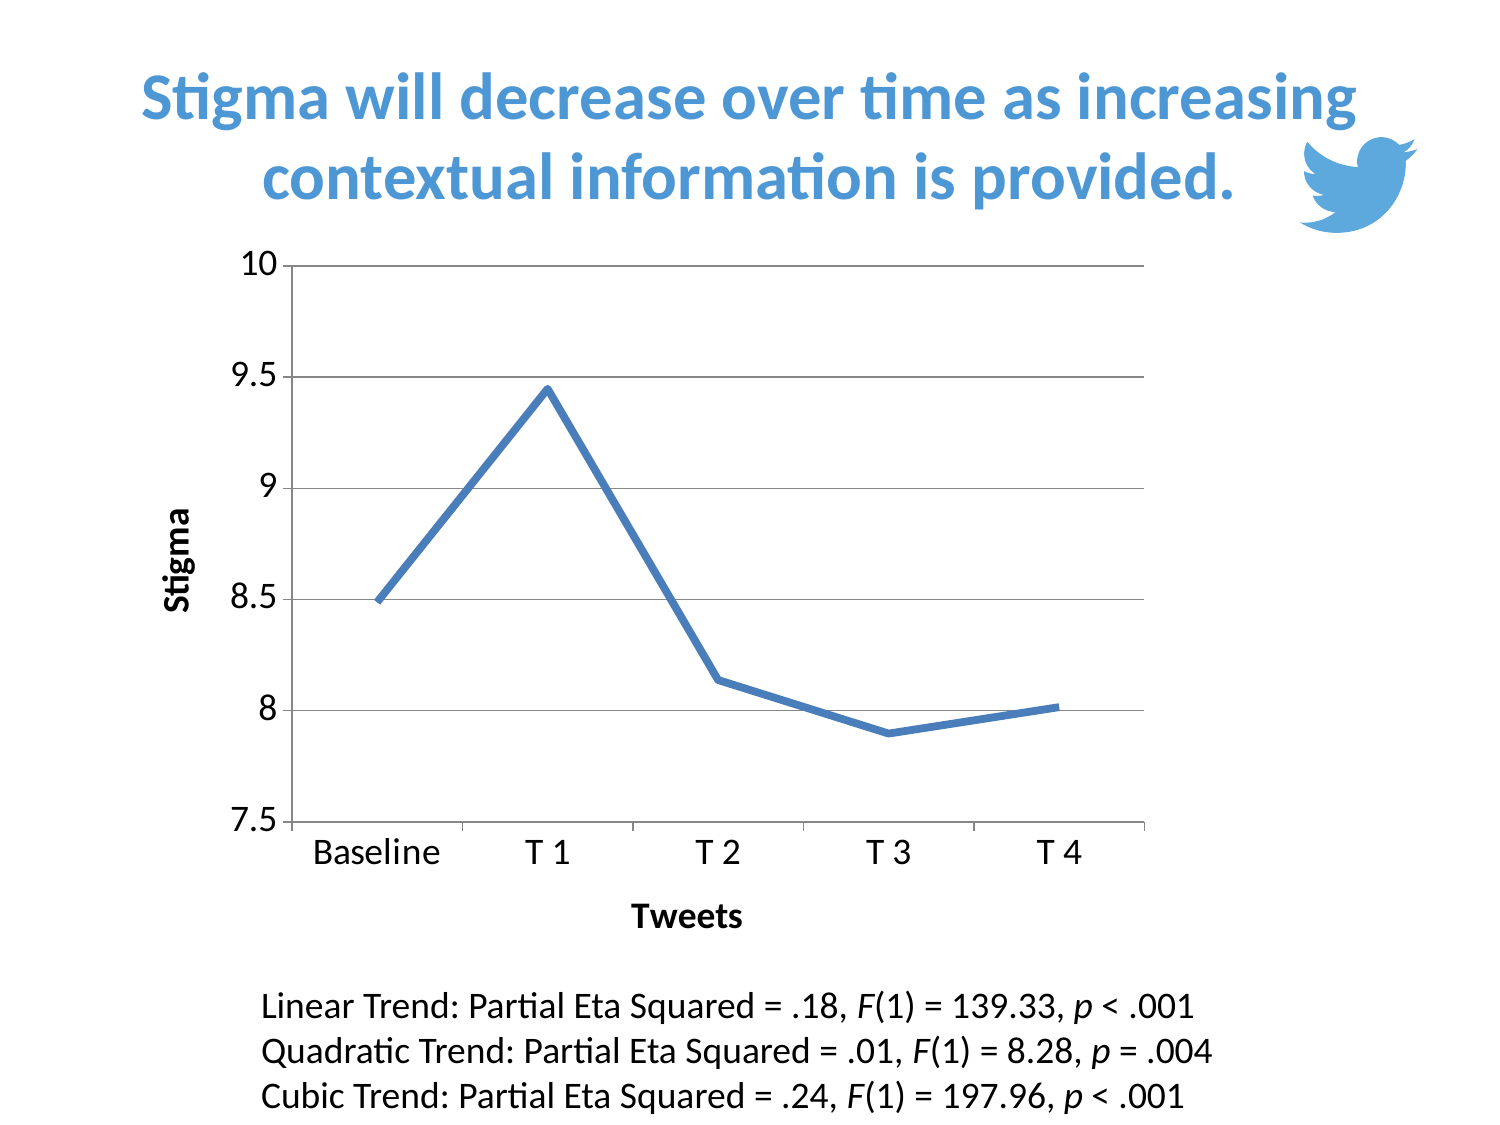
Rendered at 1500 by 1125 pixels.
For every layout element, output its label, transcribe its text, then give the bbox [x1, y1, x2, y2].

picture [1299, 136, 1418, 233]
chart [122, 232, 1166, 975]
text_box Stigma will decrease over time as increasing contextual information is provided. [0, 45, 1500, 233]
text_box Linear Trend: Partial Eta Squared = .18, F(1) = 139.33, p < .001 Quadratic Trend: Partial Eta Squared = .01, F(1) = 8.28, p = .004 Cubic Trend: Partial Eta Squared = .24, F(1) = 197.96, p < .001 [246, 973, 1228, 1124]
